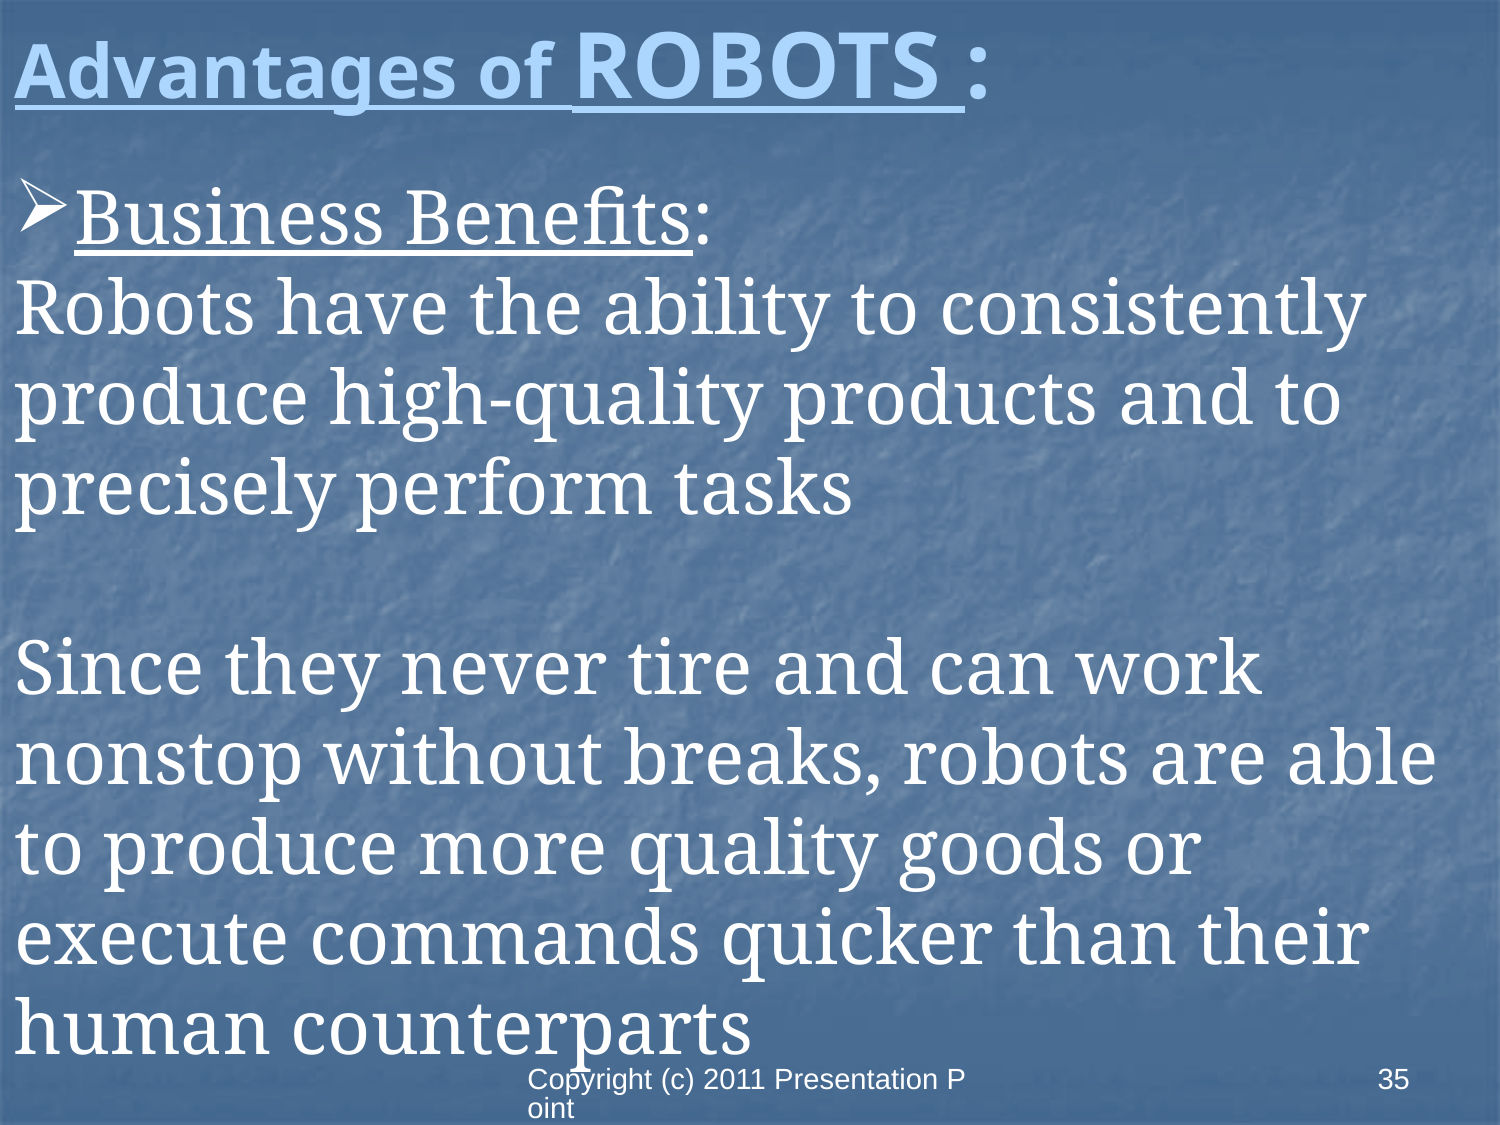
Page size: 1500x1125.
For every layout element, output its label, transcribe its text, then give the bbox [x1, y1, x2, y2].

text_box Business Benefits: Robots have the ability to consistently produce high-quality products and to precisely perform tasks Since they never tire and can work nonstop without breaks, robots are able to produce more quality goods or execute commands quicker than their human counterparts [0, 162, 1500, 1078]
slide_number 35 [1074, 1024, 1426, 1103]
footer Copyright (c) 2011 Presentation Point [512, 1024, 988, 1103]
text_box Advantages of ROBOTS : [0, 0, 1188, 125]
